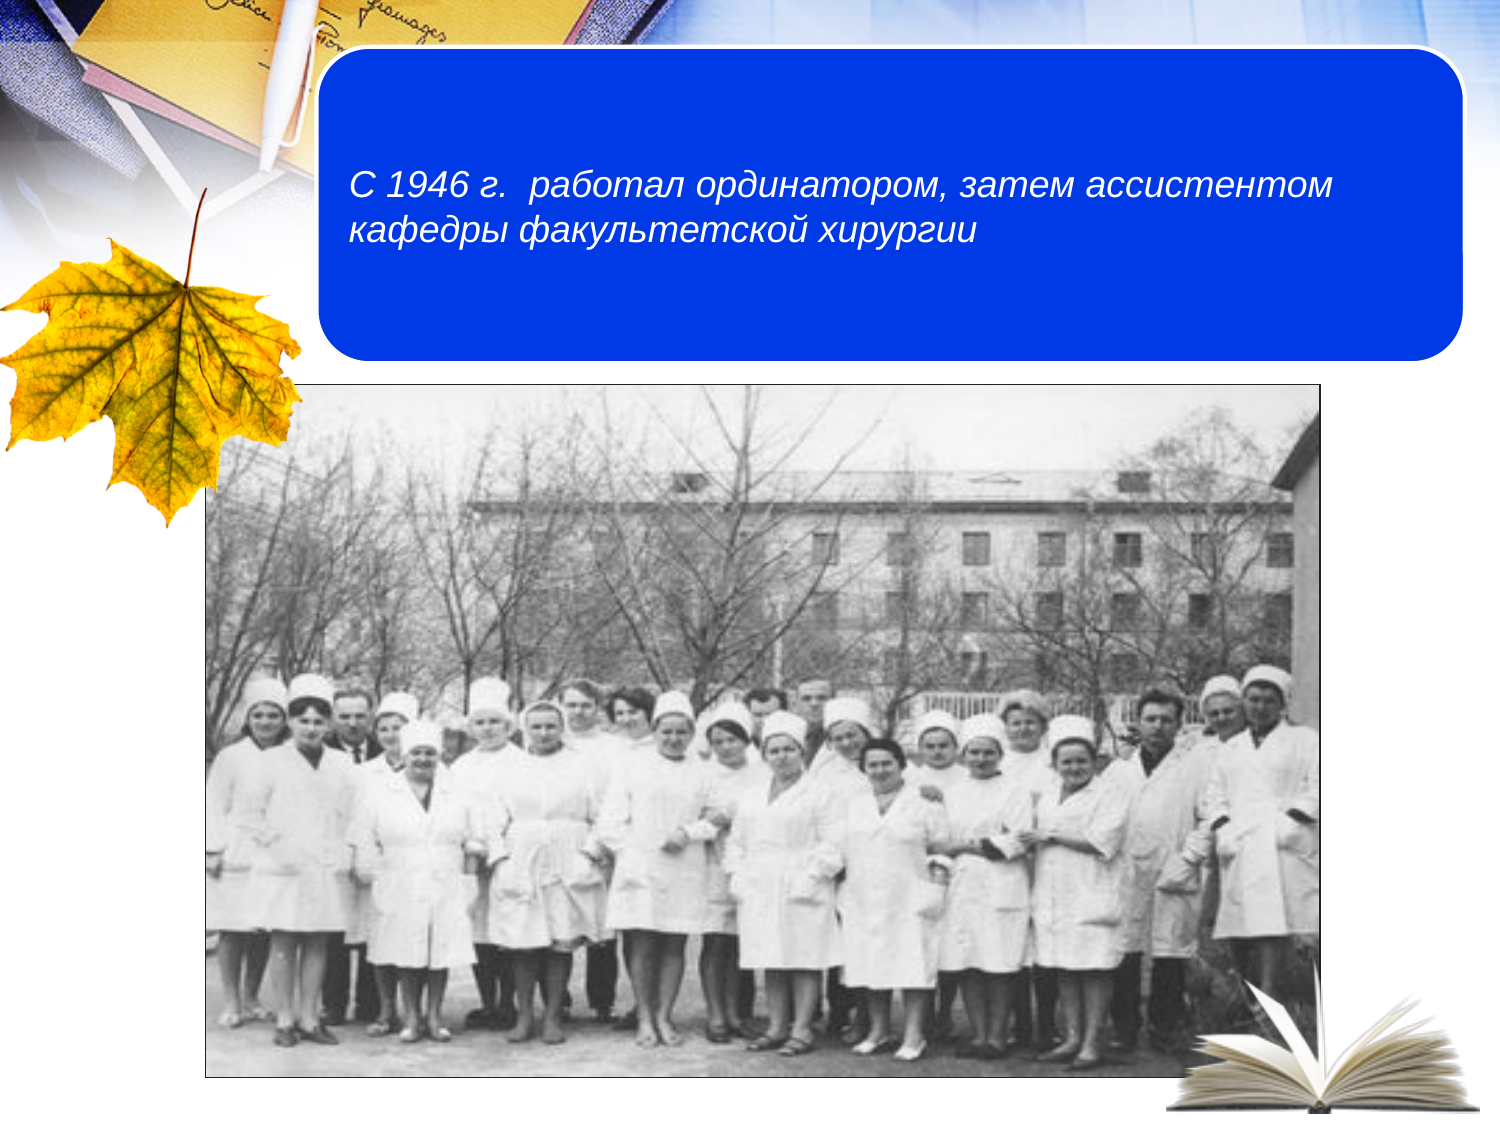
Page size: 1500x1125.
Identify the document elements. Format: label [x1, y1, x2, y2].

list [205, 385, 1320, 1077]
text_box [316, 46, 1466, 364]
picture [0, 0, 1500, 1125]
